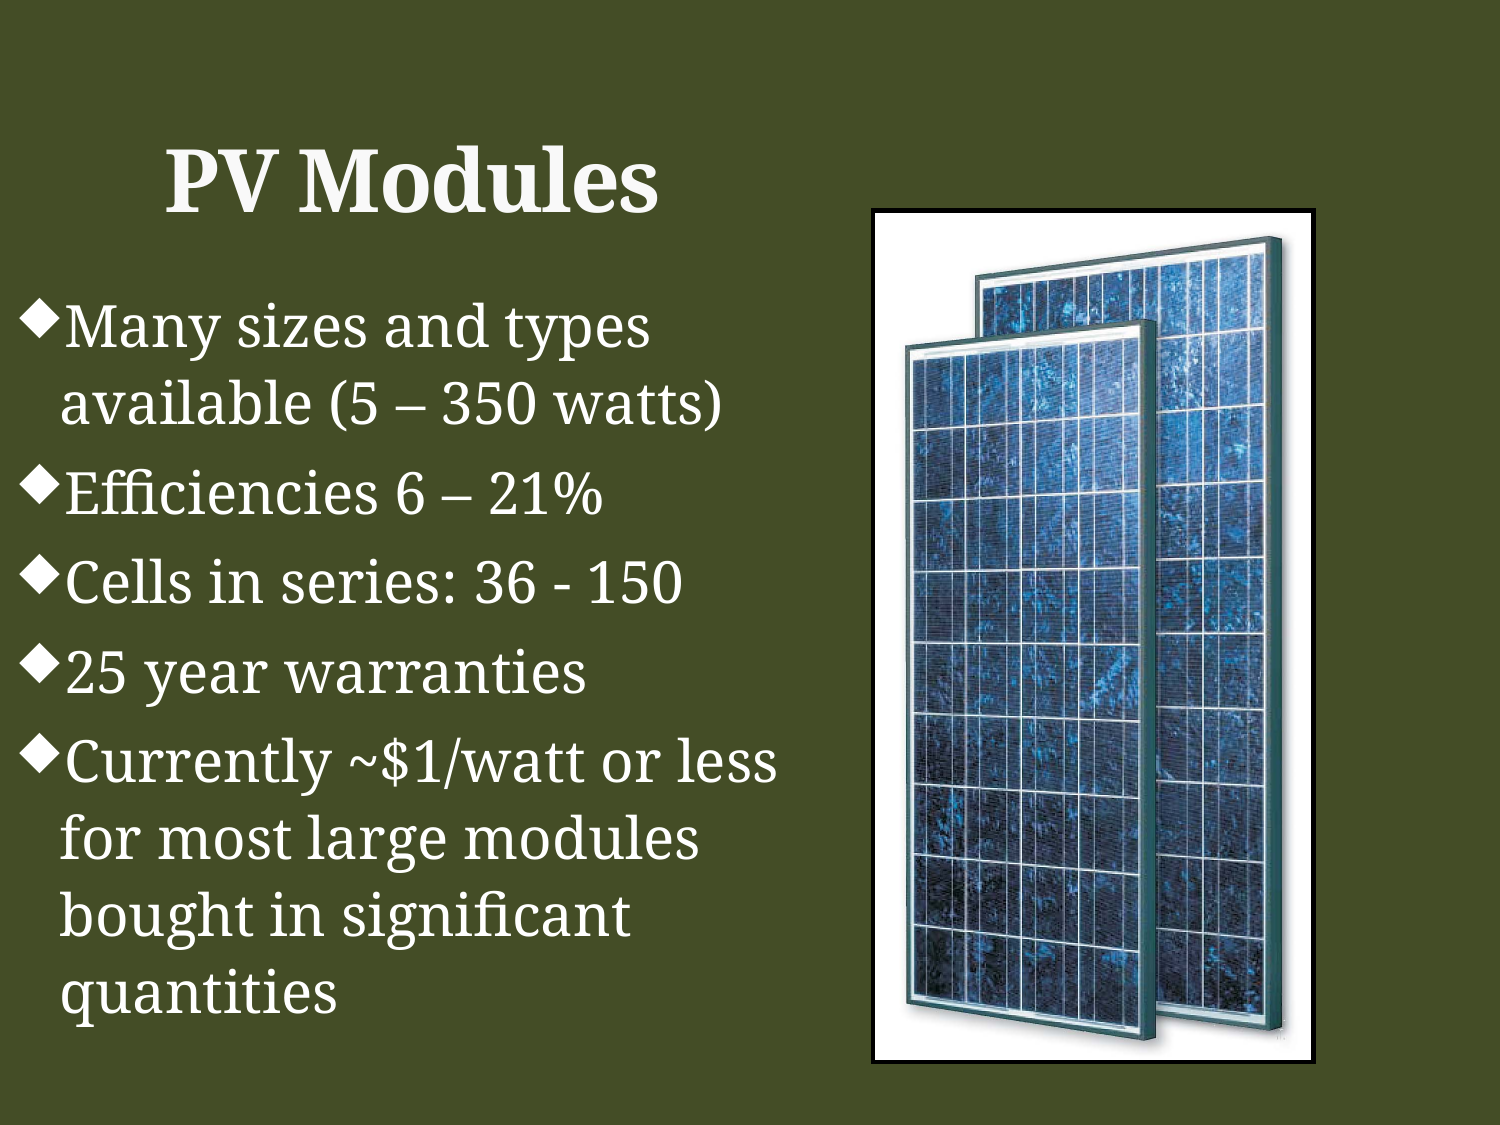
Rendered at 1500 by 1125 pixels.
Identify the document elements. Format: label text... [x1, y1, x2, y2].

picture [874, 212, 1313, 1061]
list Many sizes and types available (5 – 350 watts) Efficiencies 6 – 21% Cells in series: 36 - 150 25 year warranties Currently ~$1/watt or less for most large modules bought in significant quantities [0, 274, 838, 1018]
title PV Modules [149, 49, 1500, 238]
